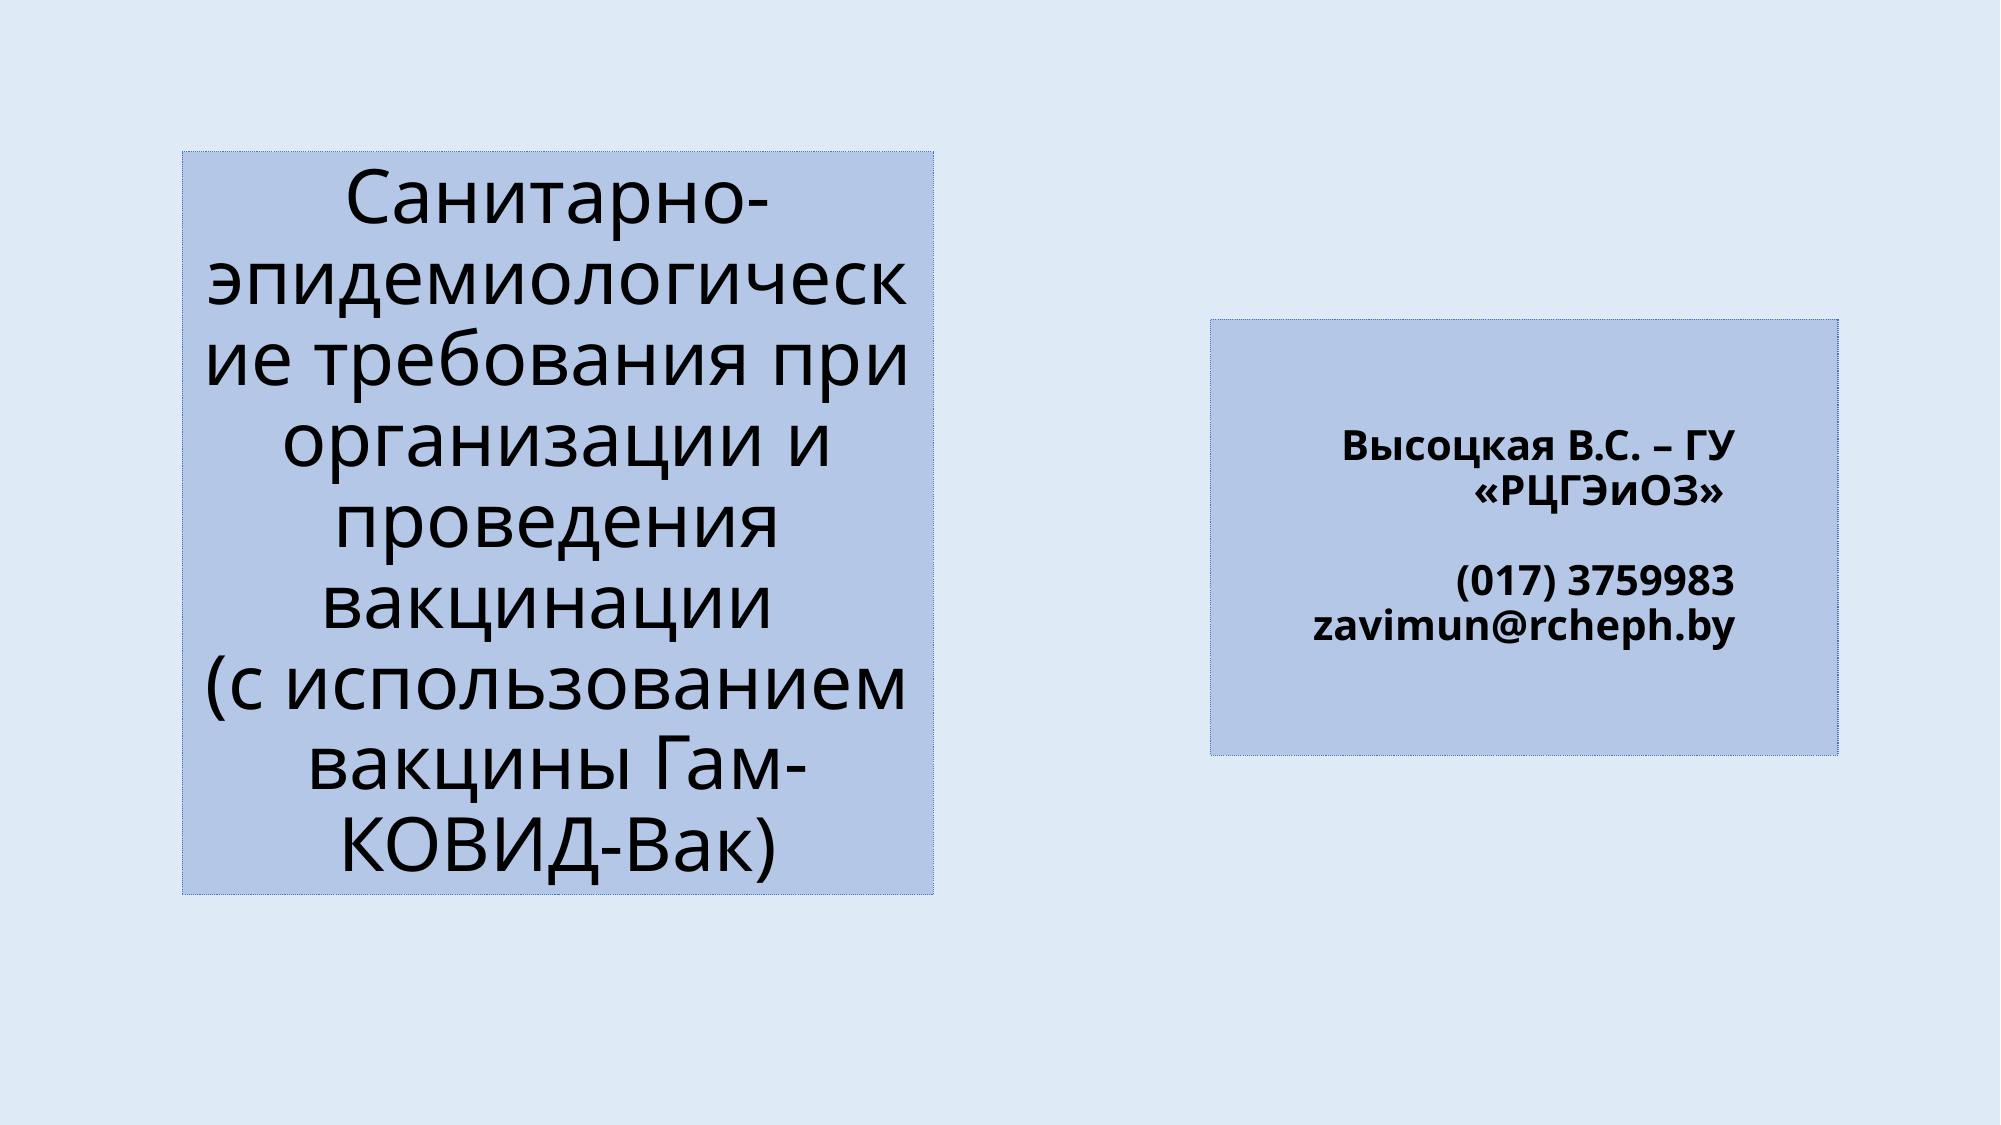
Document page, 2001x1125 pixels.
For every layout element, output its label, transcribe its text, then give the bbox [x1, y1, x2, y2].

text_box Высоцкая В.С. – ГУ «РЦГЭиОЗ» (017) 3759983 zavimun@rcheph.by [1210, 319, 1838, 756]
title Санитарно-эпидемиологические требования при организации и проведения вакцинации (с использованием вакцины Гам-КОВИД-Вак) [182, 151, 934, 895]
